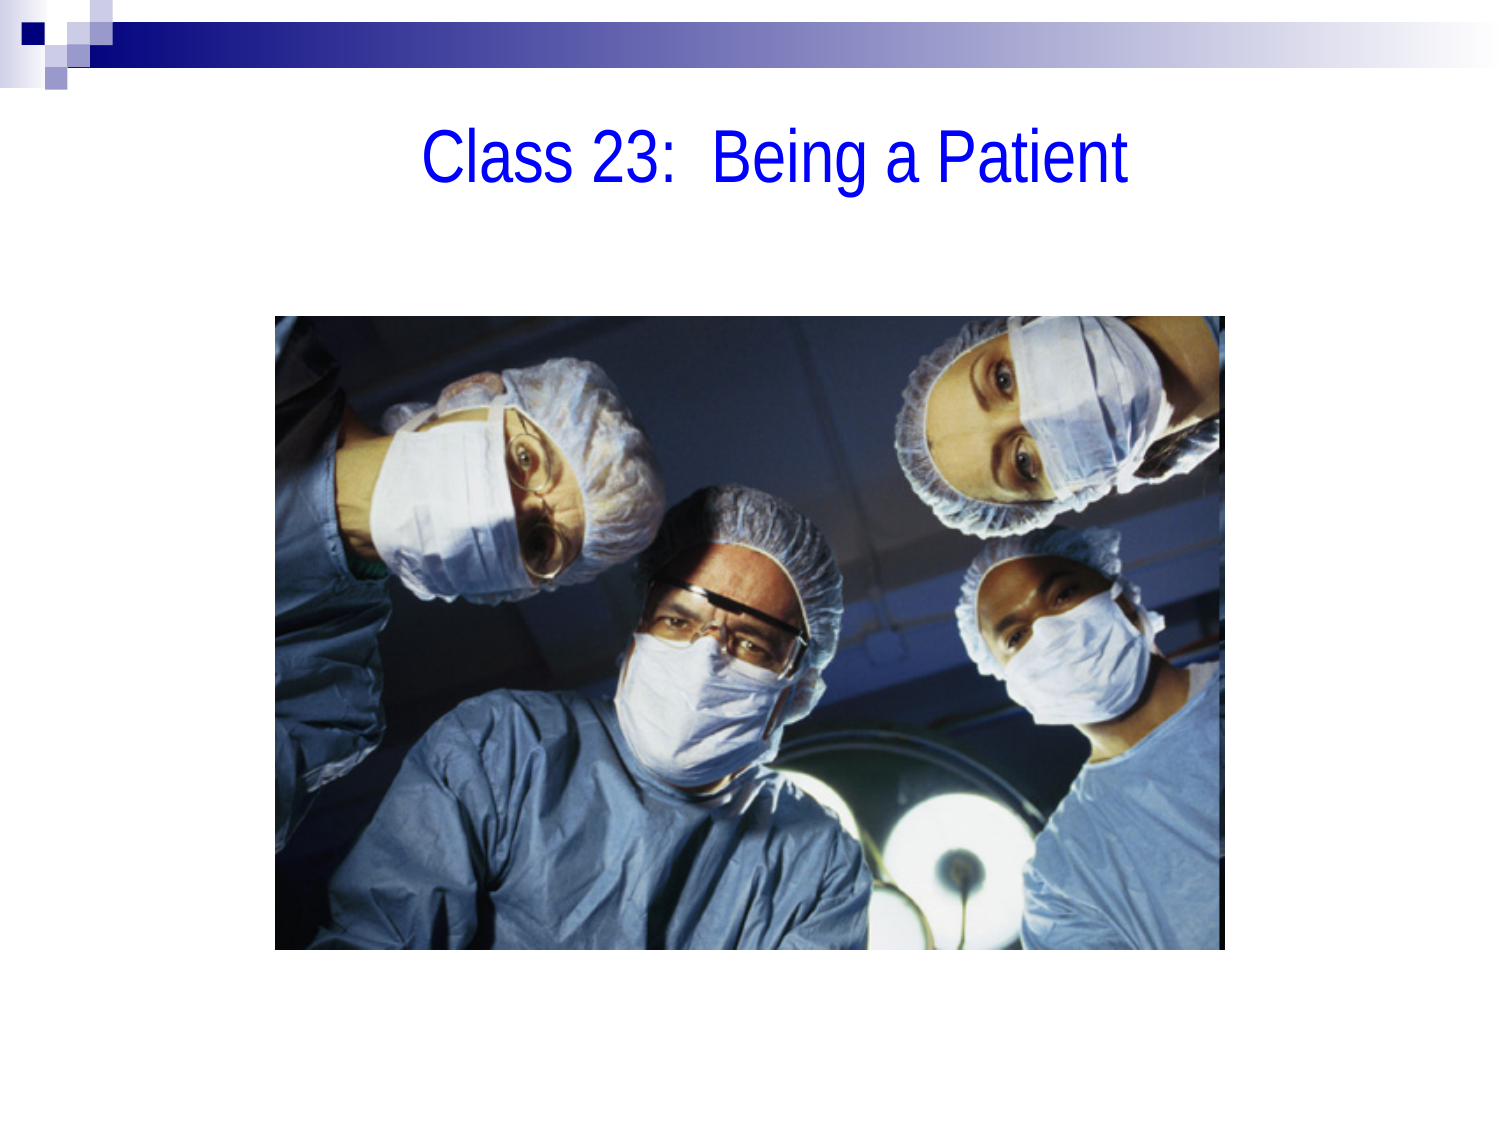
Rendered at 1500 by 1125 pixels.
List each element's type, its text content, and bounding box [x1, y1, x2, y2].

picture [274, 316, 1226, 951]
text_box Class 23: Being a Patient [87, 99, 1463, 205]
